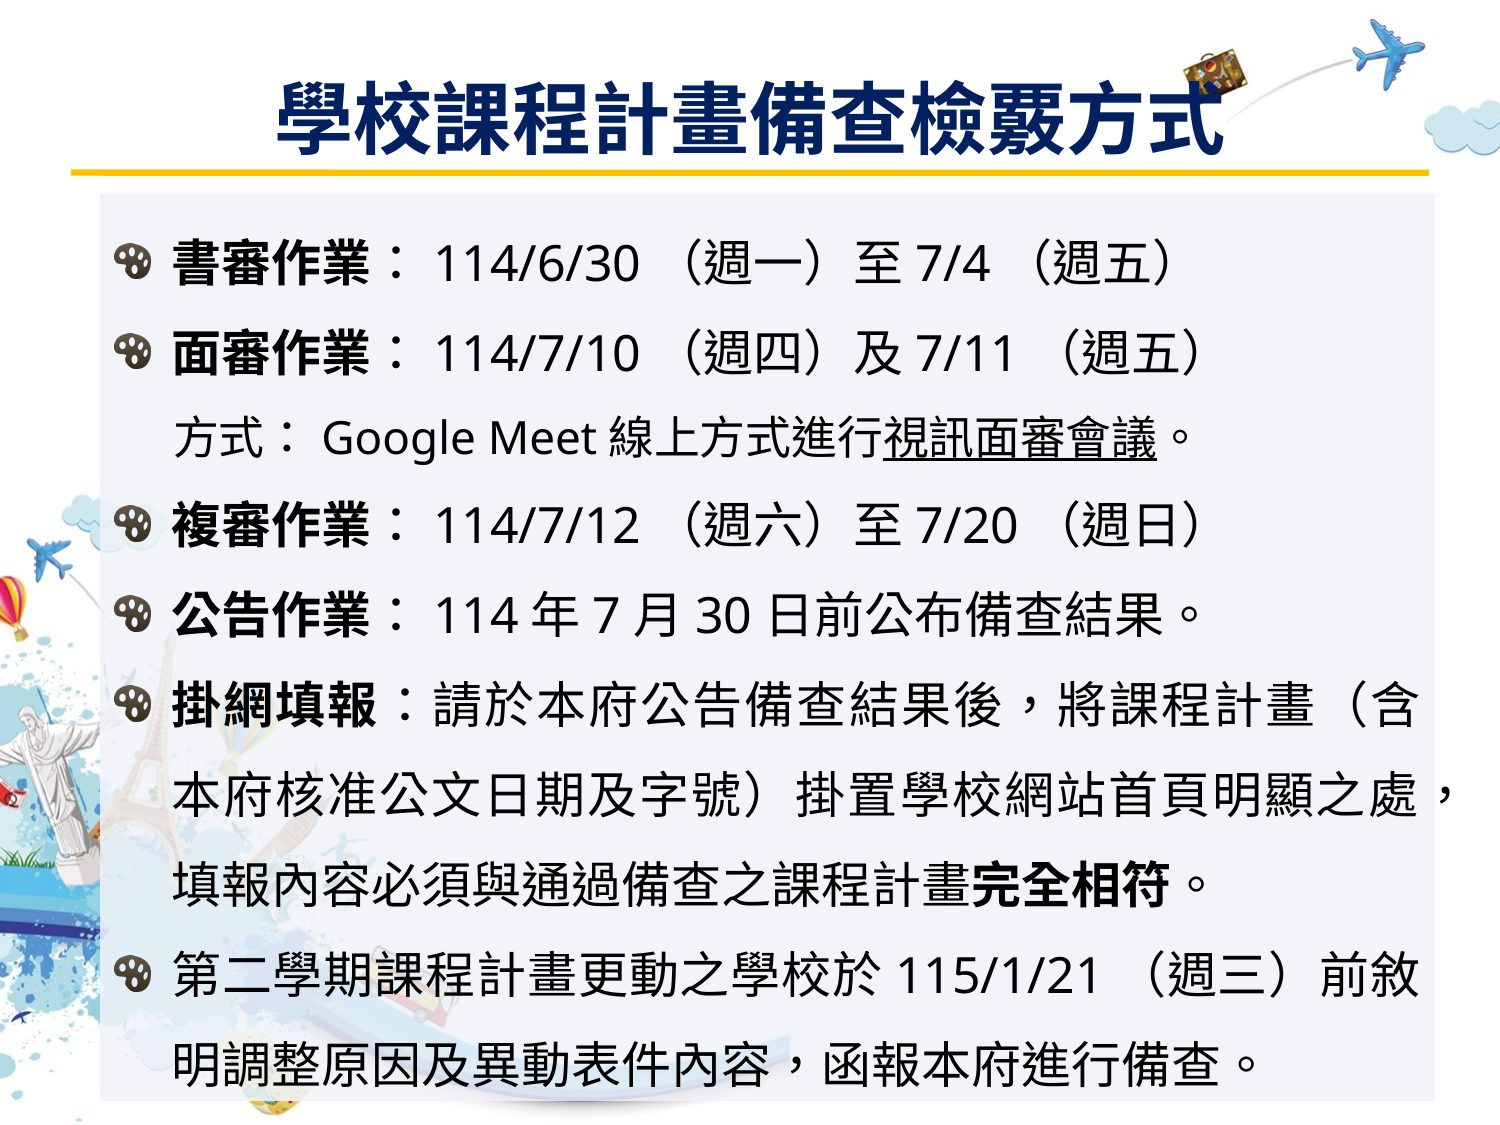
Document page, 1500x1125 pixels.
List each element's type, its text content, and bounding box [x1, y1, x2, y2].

text_box 學校課程計畫備查檢覈方式 [259, 61, 1241, 171]
picture [0, 0, 1500, 1125]
text_box 書審作業：114/6/30（週一）至7/4（週五） 面審作業：114/7/10（週四）及7/11（週五） 方式：Google Meet線上方式進行視訊面審會議。 複審作業：114/7/12（週六）至7/20（週日） 公告作業：114年7月30日前公布備查結果。 掛網填報：請於本府公告備查結果後，將課程計畫（含本府核准公文日期及字號）掛置學校網站首頁明顯之處，填報內容必須與通過備查之課程計畫完全相符。 第二學期課程計畫更動之學校於115/1/21（週三）前敘明調整原因及異動表件內容，函報本府進行備查。 [100, 193, 1436, 1101]
